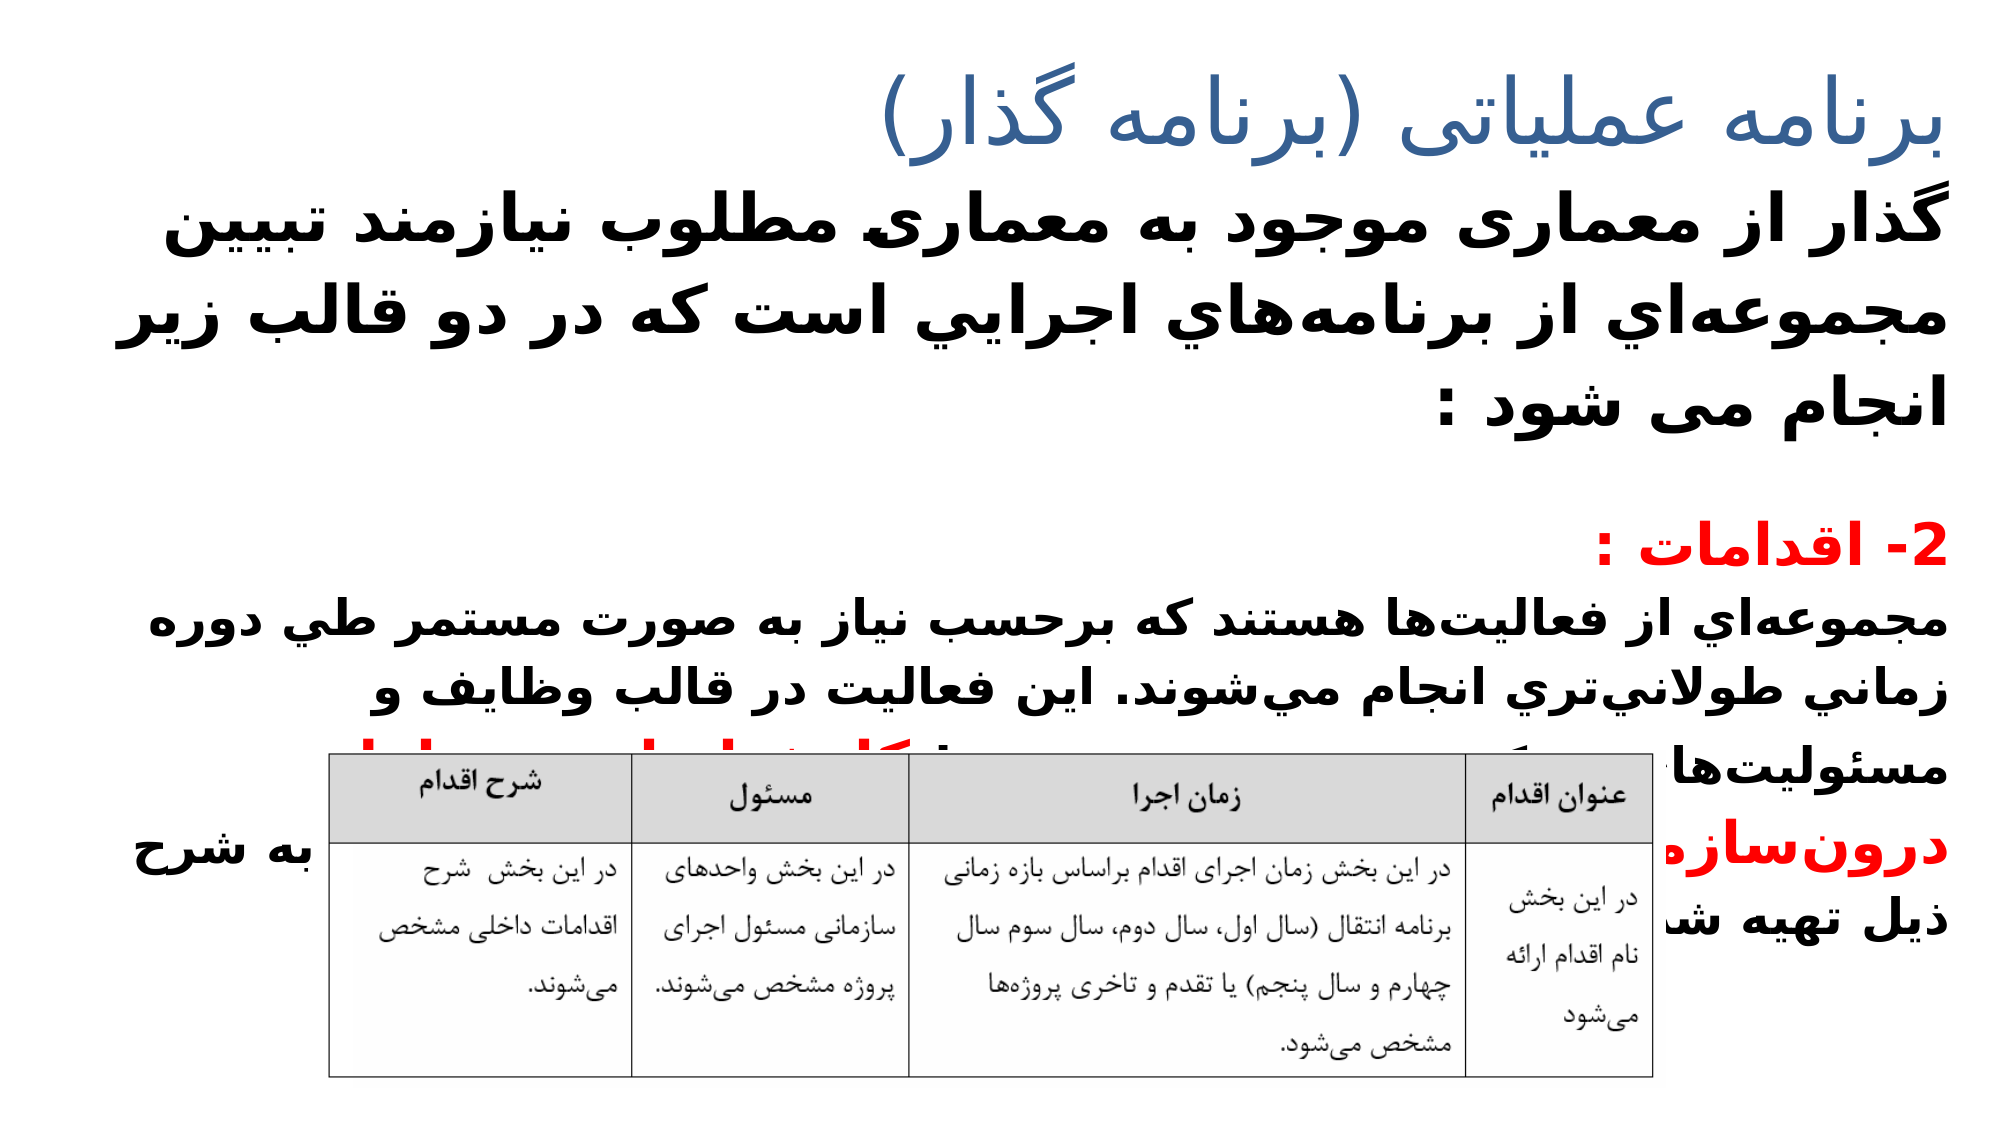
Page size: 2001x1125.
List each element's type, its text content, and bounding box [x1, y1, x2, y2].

picture [324, 750, 1666, 1088]
title برنامه عملیاتی (برنامه گذار) گذار از معماری موجود به معماری مطلوب نيازمند تبيين مجموعه‌اي از برنامه‌هاي اجرايي است که در دو قالب زیر انجام می شود : 2- اقدامات : مجموعه‌اي از فعاليت‌ها هستند كه برحسب نياز به صورت مستمر طي دوره زماني طولاني‌تري انجام مي‌شوند. اين فعاليت در قالب وظايف و مسئوليت‌هاي شركت تعريف شده و توسط كارشناسان و عوامل درون‌سازماني اجرايي مي‌گردند. معرفي هر اقدام شناسنامه‌ای به شرح ذیل تهیه شده است: [61, 28, 1966, 1100]
